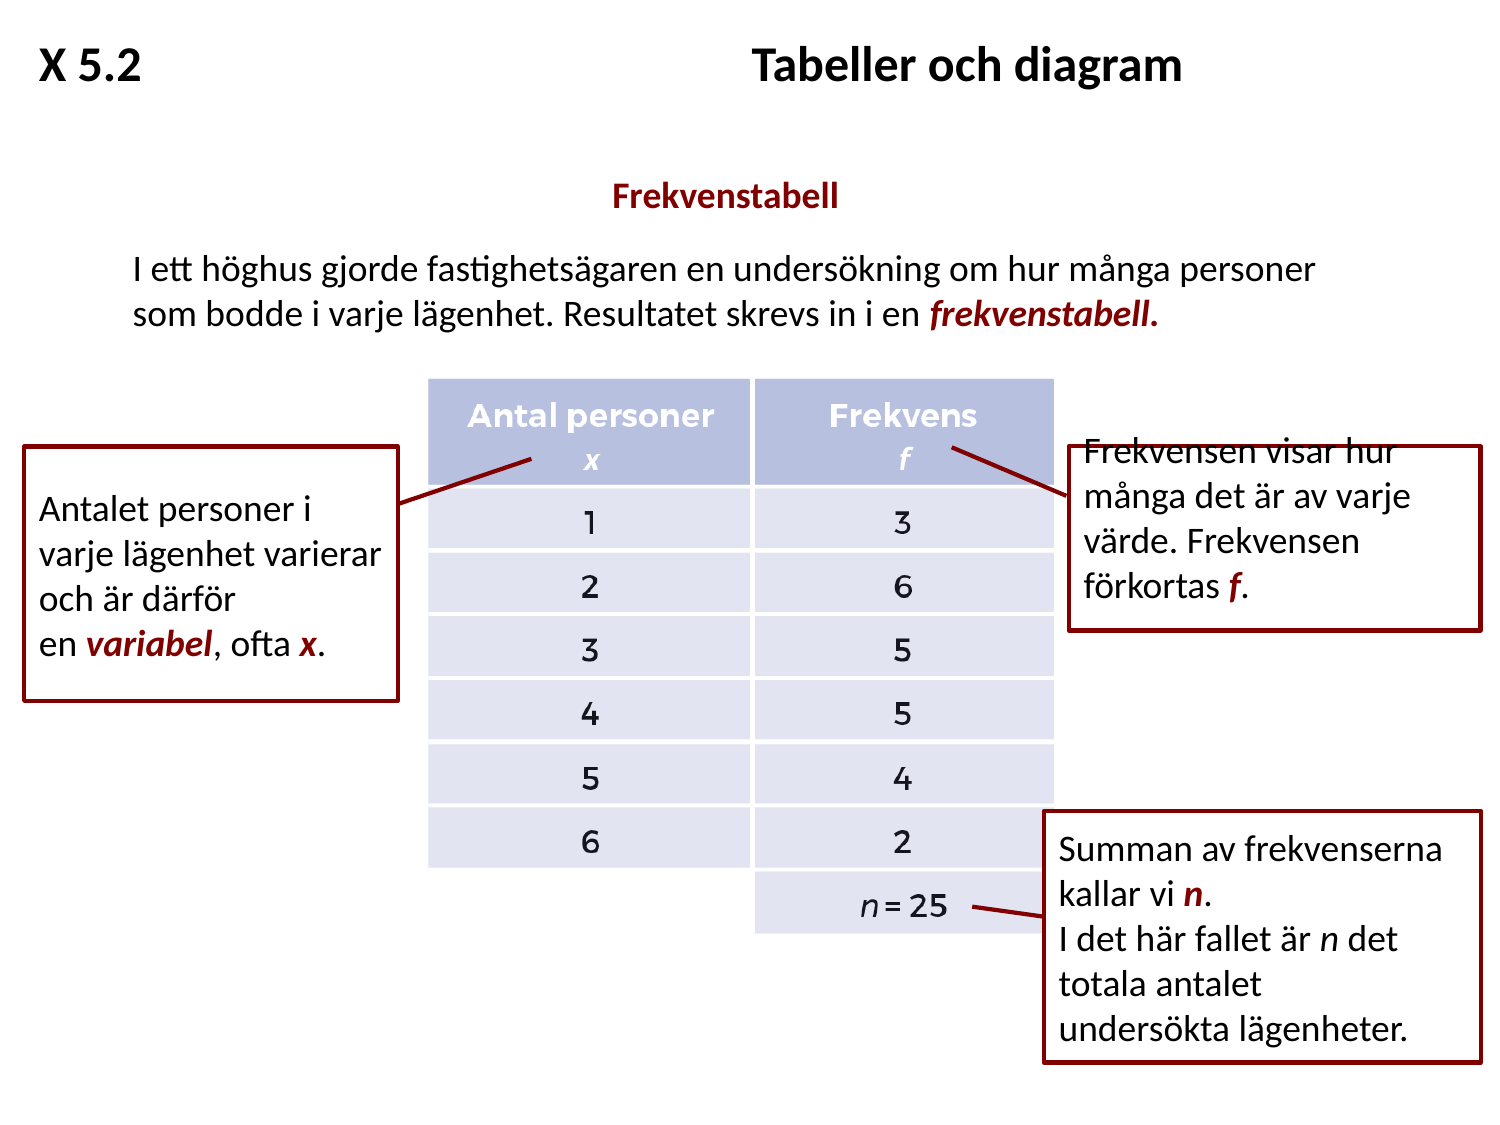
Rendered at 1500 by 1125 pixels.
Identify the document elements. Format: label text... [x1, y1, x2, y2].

text_box Frekvensen visar hur många det är av varje värde. Frekvensen förkortas f. [1060, 444, 1483, 633]
picture [427, 378, 1056, 937]
text_box X 5.2 Tabeller och diagram [24, 24, 1481, 100]
text_box Summan av frekvenserna kallar vi n. I det här fallet är n det totala antalet undersökta lägenheter. [1042, 809, 1483, 1065]
text_box Frekvenstabell [597, 164, 855, 224]
text_box I ett höghus gjorde fastighetsägaren en undersökning om hur många personer som bodde i varje lägenhet. Resultatet skrevs in i en frekvenstabell. [117, 236, 1387, 341]
text_box Antalet personer i varje lägenhet varierar och är därför en variabel, ofta x. [22, 444, 422, 703]
